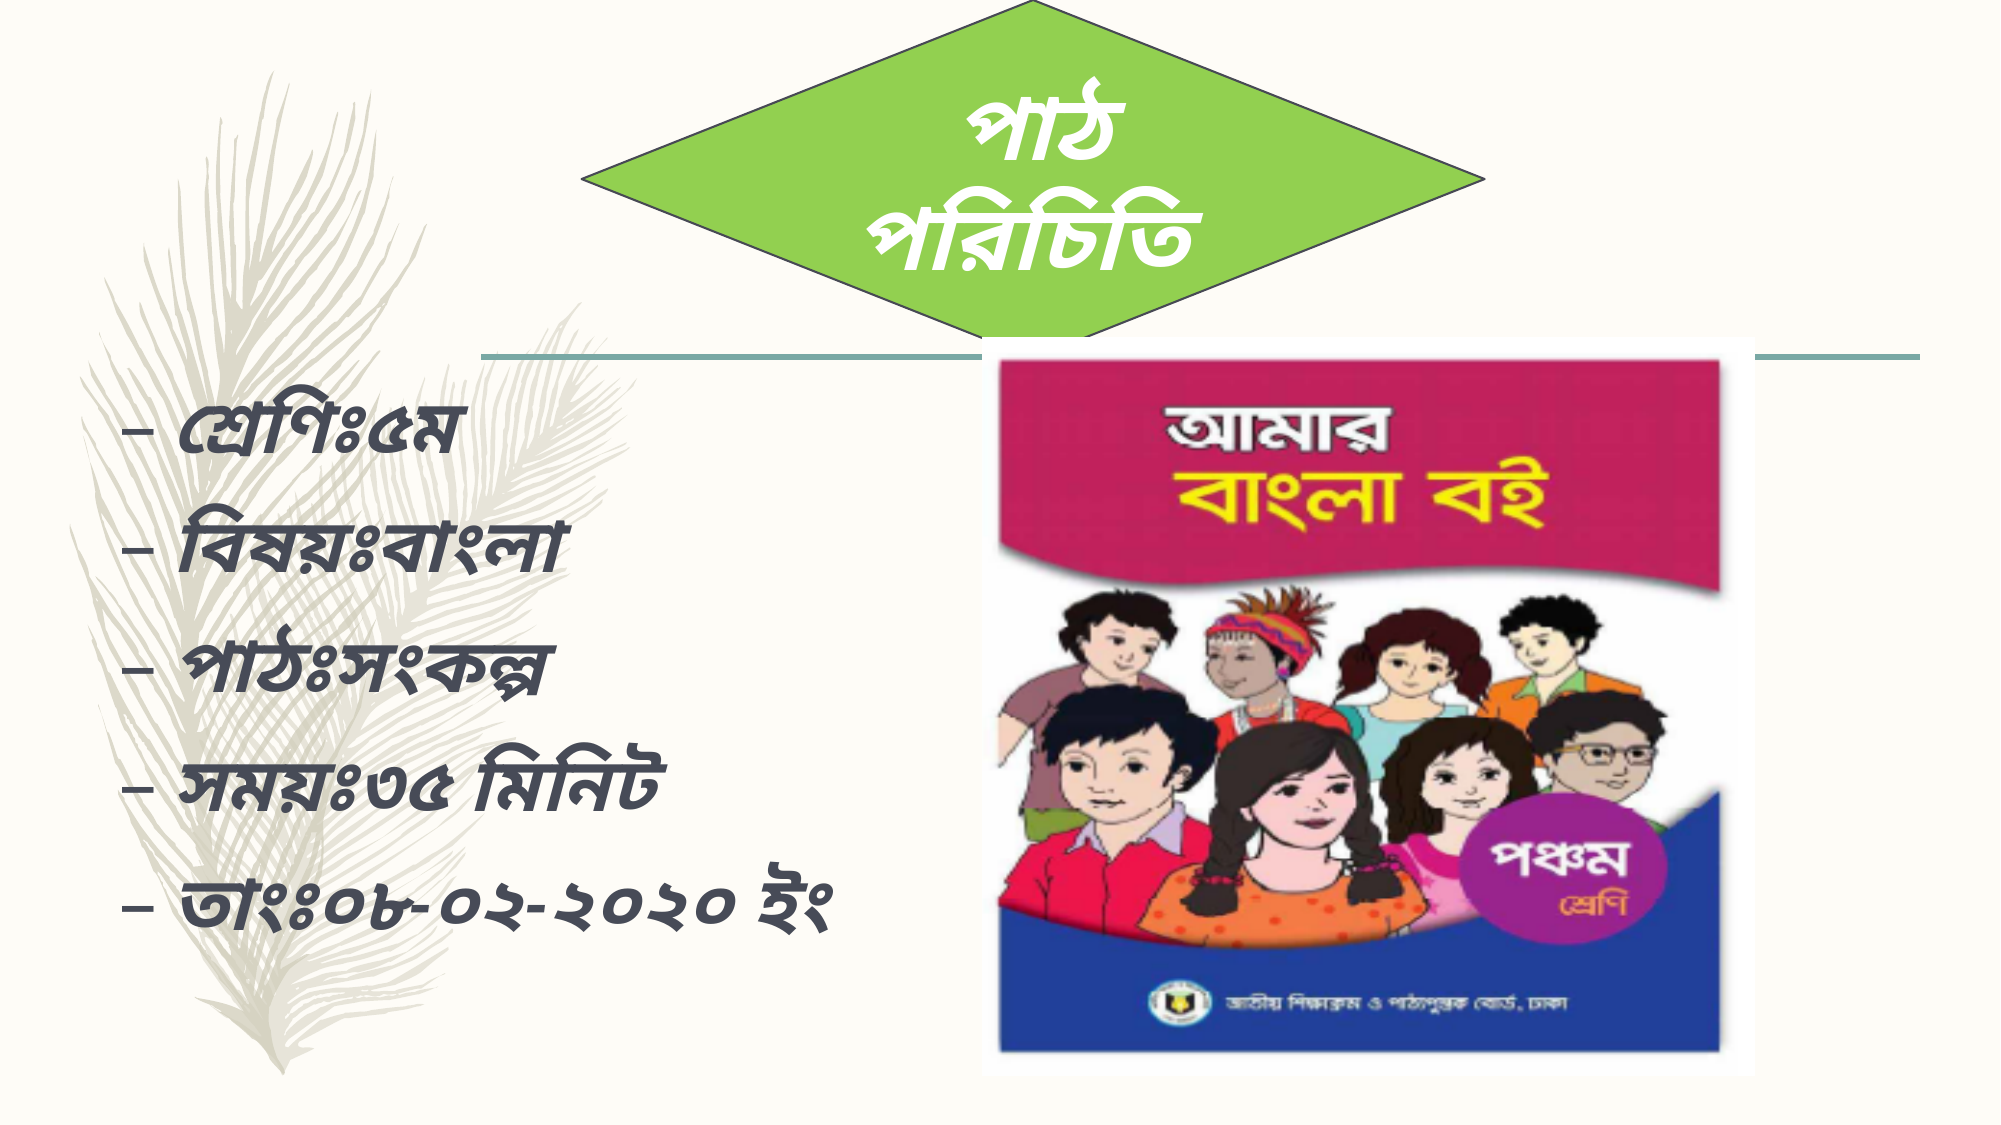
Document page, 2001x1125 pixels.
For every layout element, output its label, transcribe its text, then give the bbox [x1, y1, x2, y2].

text_box পাঠ পরিচিতি [580, 0, 1486, 340]
list শ্রেণিঃ৫ম বিষয়ঃবাংলা পাঠঃসংকল্প সময়ঃ৩৫ মিনিট তাংঃ০৮-০২-২০২০ ইং [104, 361, 940, 1039]
picture [982, 336, 1755, 1076]
